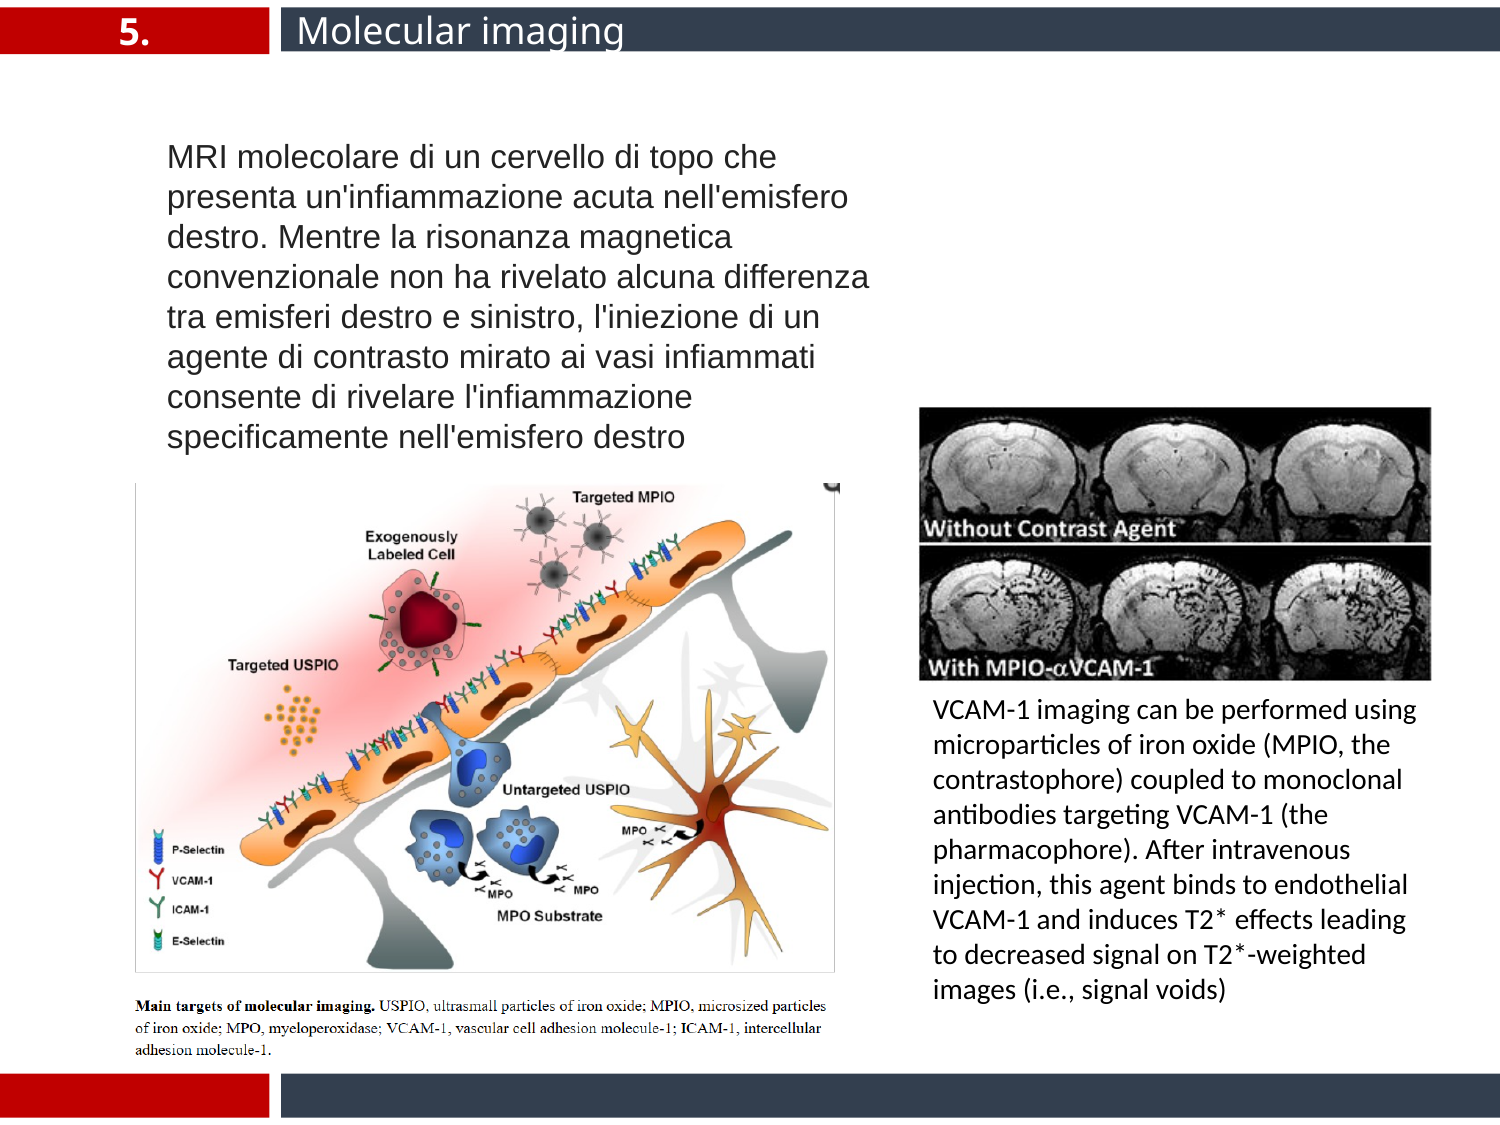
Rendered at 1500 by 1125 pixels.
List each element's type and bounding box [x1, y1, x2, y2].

picture [134, 483, 840, 1060]
text_box [0, 7, 1500, 1118]
